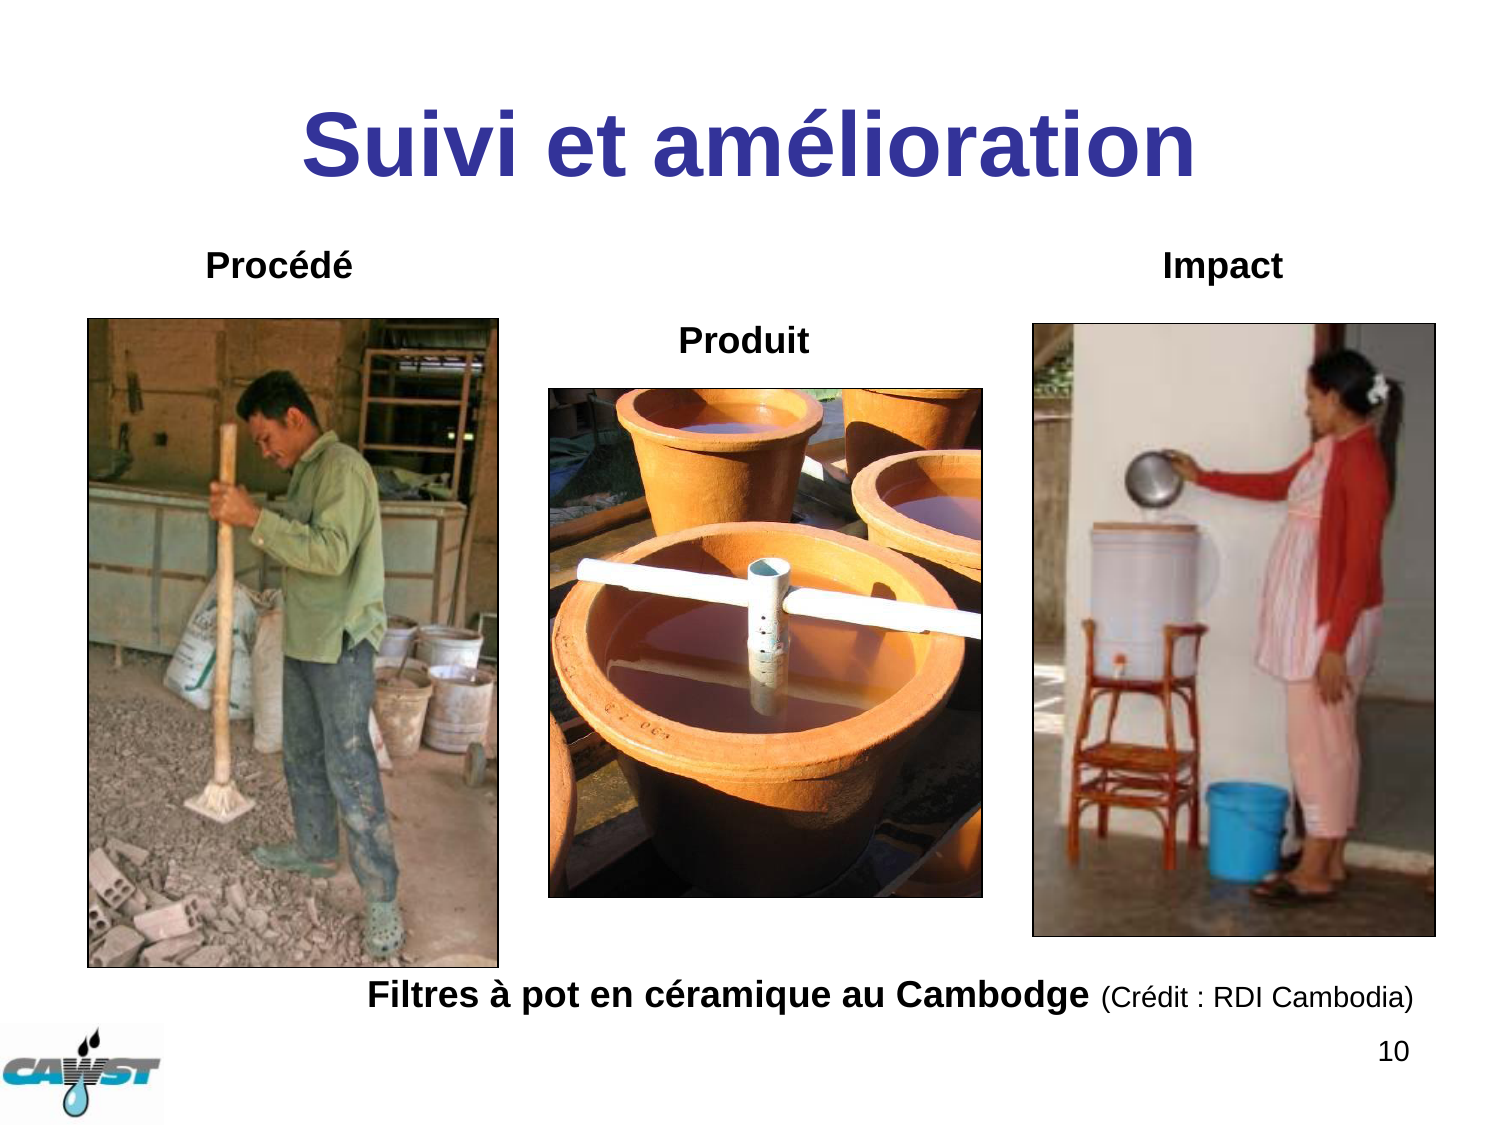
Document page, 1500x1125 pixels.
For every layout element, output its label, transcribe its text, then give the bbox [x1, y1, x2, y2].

slide_number 10 [1074, 1024, 1425, 1103]
text_box Impact [1147, 233, 1320, 293]
text_box Procédé [190, 233, 395, 293]
title Suivi et amélioration [0, 45, 1500, 234]
picture [0, 1022, 164, 1125]
text_box Filtres à pot en céramique au Cambodge (Crédit : RDI Cambodia) [352, 962, 1500, 1023]
picture [1033, 323, 1435, 937]
picture [549, 388, 982, 898]
picture [88, 318, 498, 968]
text_box Produit [663, 309, 868, 369]
